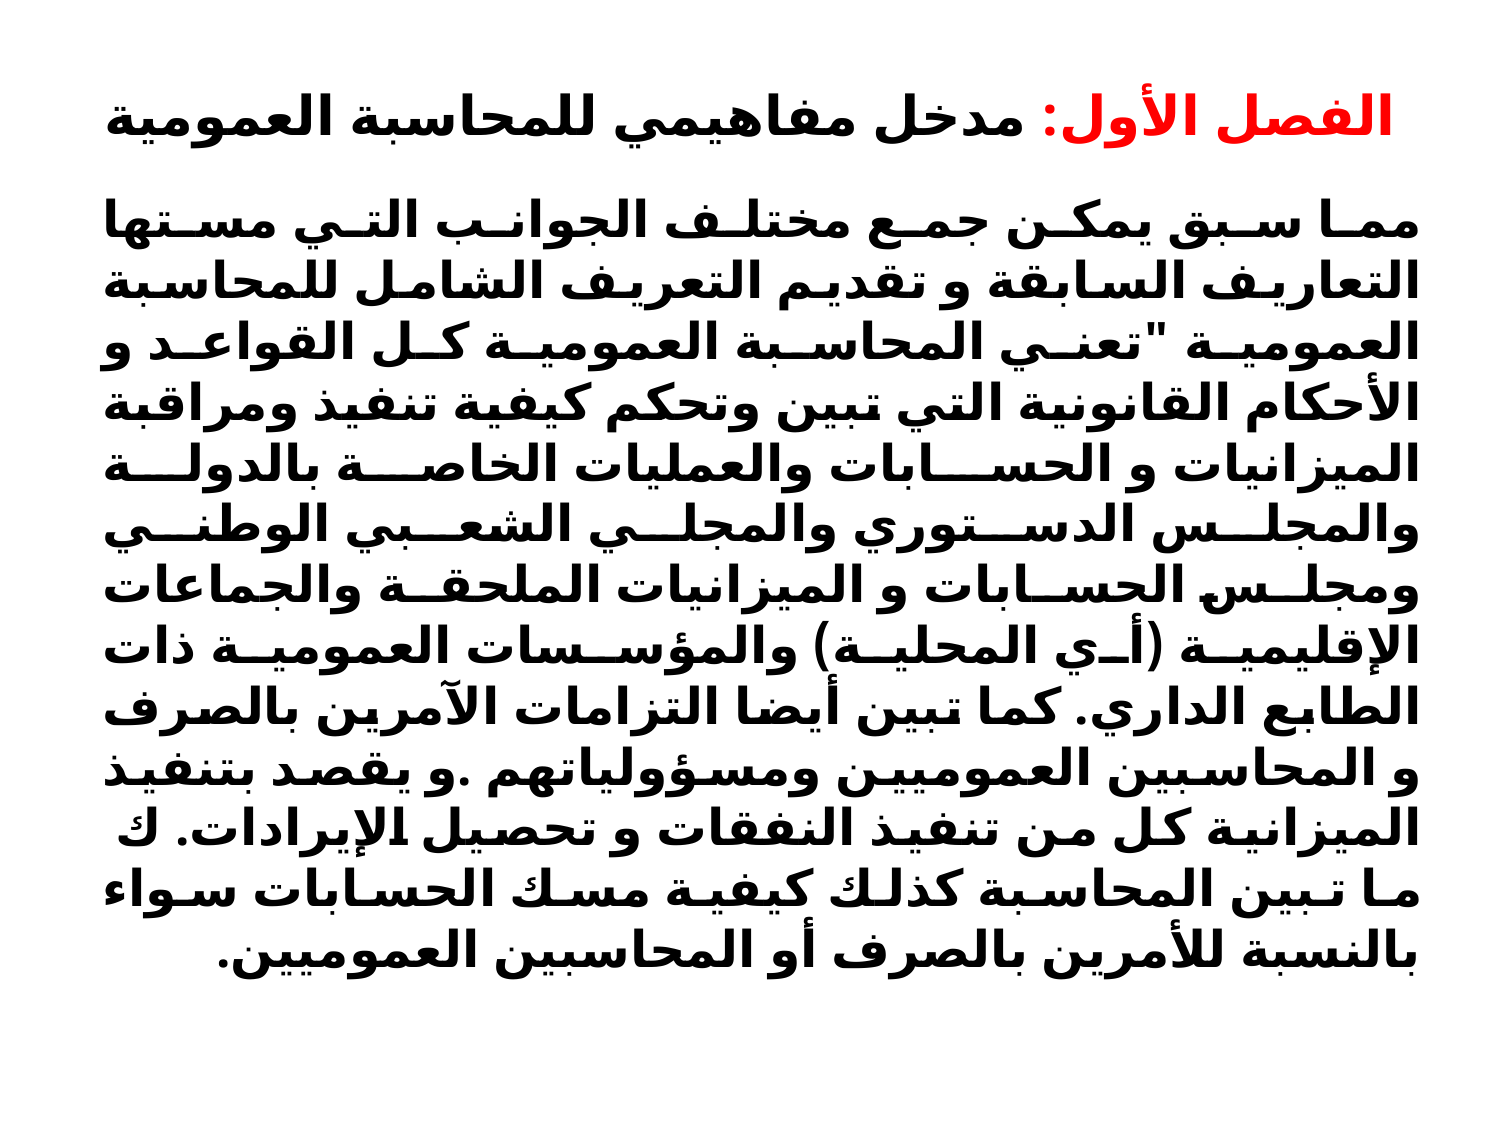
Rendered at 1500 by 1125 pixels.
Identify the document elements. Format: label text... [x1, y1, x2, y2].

list مما سبق يمكن جمع مختلف الجوانب التي مستها التعاريف السابقة و تقديم التعريف الشامل للمحاسبة العمومية "تعني المحاسبة العمومية كل القواعد و الأحكام القانونية التي تبين وتحكم كيفية تنفيذ ومراقبة الميزانيات و الحسابات والعمليات الخاصة بالدولة والمجلس الدستوري والمجلي الشعبي الوطني ومجلس الحسابات و الميزانيات الملحقة والجماعات الإقليمية (أي المحلية) والمؤسسات العمومية ذات الطابع الداري. كما تبين أيضا التزامات الآمرين بالصرف و المحاسبين العموميين ومسؤولياتهم .و يقصد بتنفيذ الميزانية كل من تنفيذ النفقات و تحصيل الإيرادات. ك ما تبين المحاسبة كذلك كيفية مسك الحسابات سواء بالنسبة للأمرين بالصرف أو المحاسبين العموميين. [87, 179, 1438, 1001]
text_box الفصل الأول: مدخل مفاهيمي للمحاسبة العمومية [76, 42, 1424, 185]
